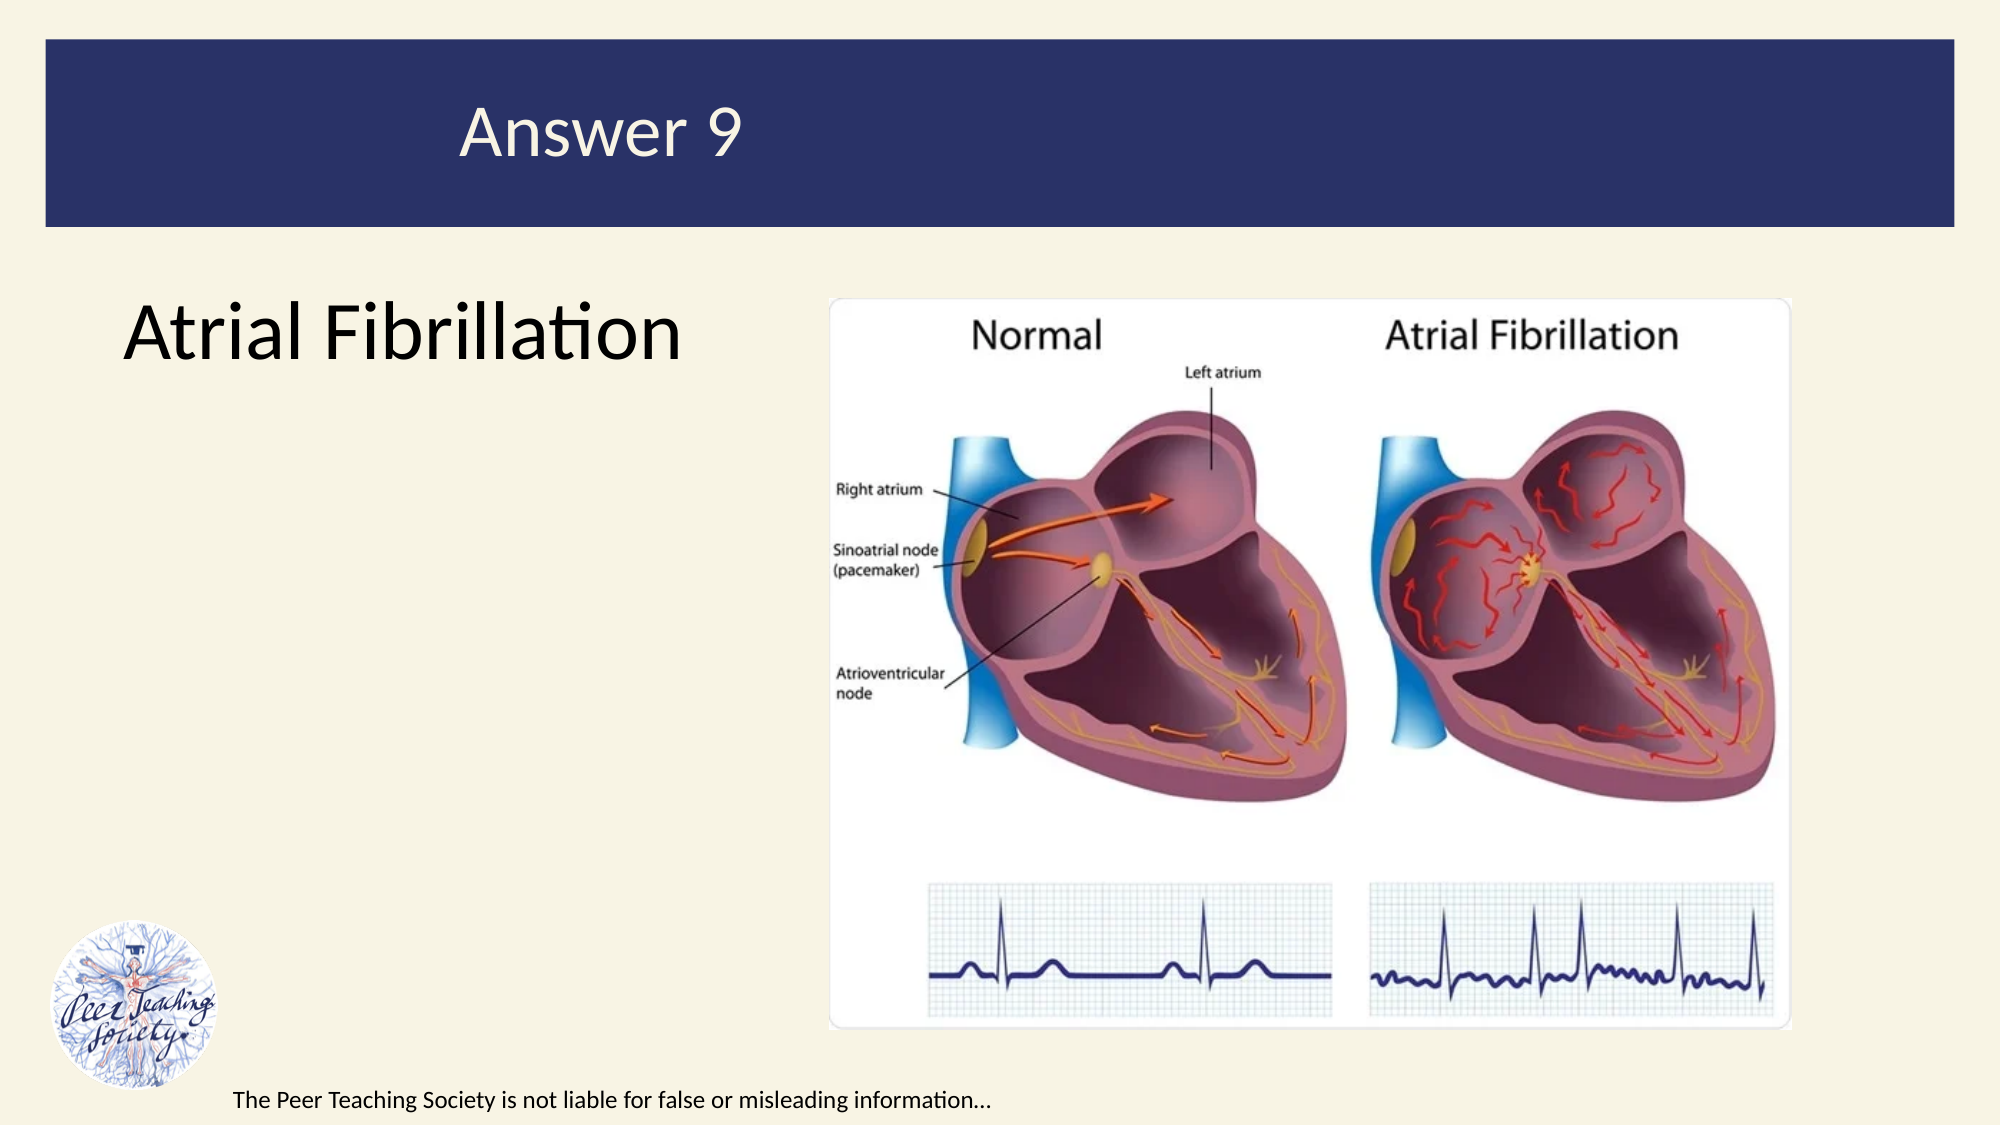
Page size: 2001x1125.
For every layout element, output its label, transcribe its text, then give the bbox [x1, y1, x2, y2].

list Atrial Fibrillation [0, 35, 1372, 983]
text_box The Peer Teaching Society is not liable for false or misleading information… [217, 1076, 1049, 1122]
picture [49, 920, 219, 1090]
picture [829, 297, 1792, 1030]
text_box [1372, 39, 1955, 227]
